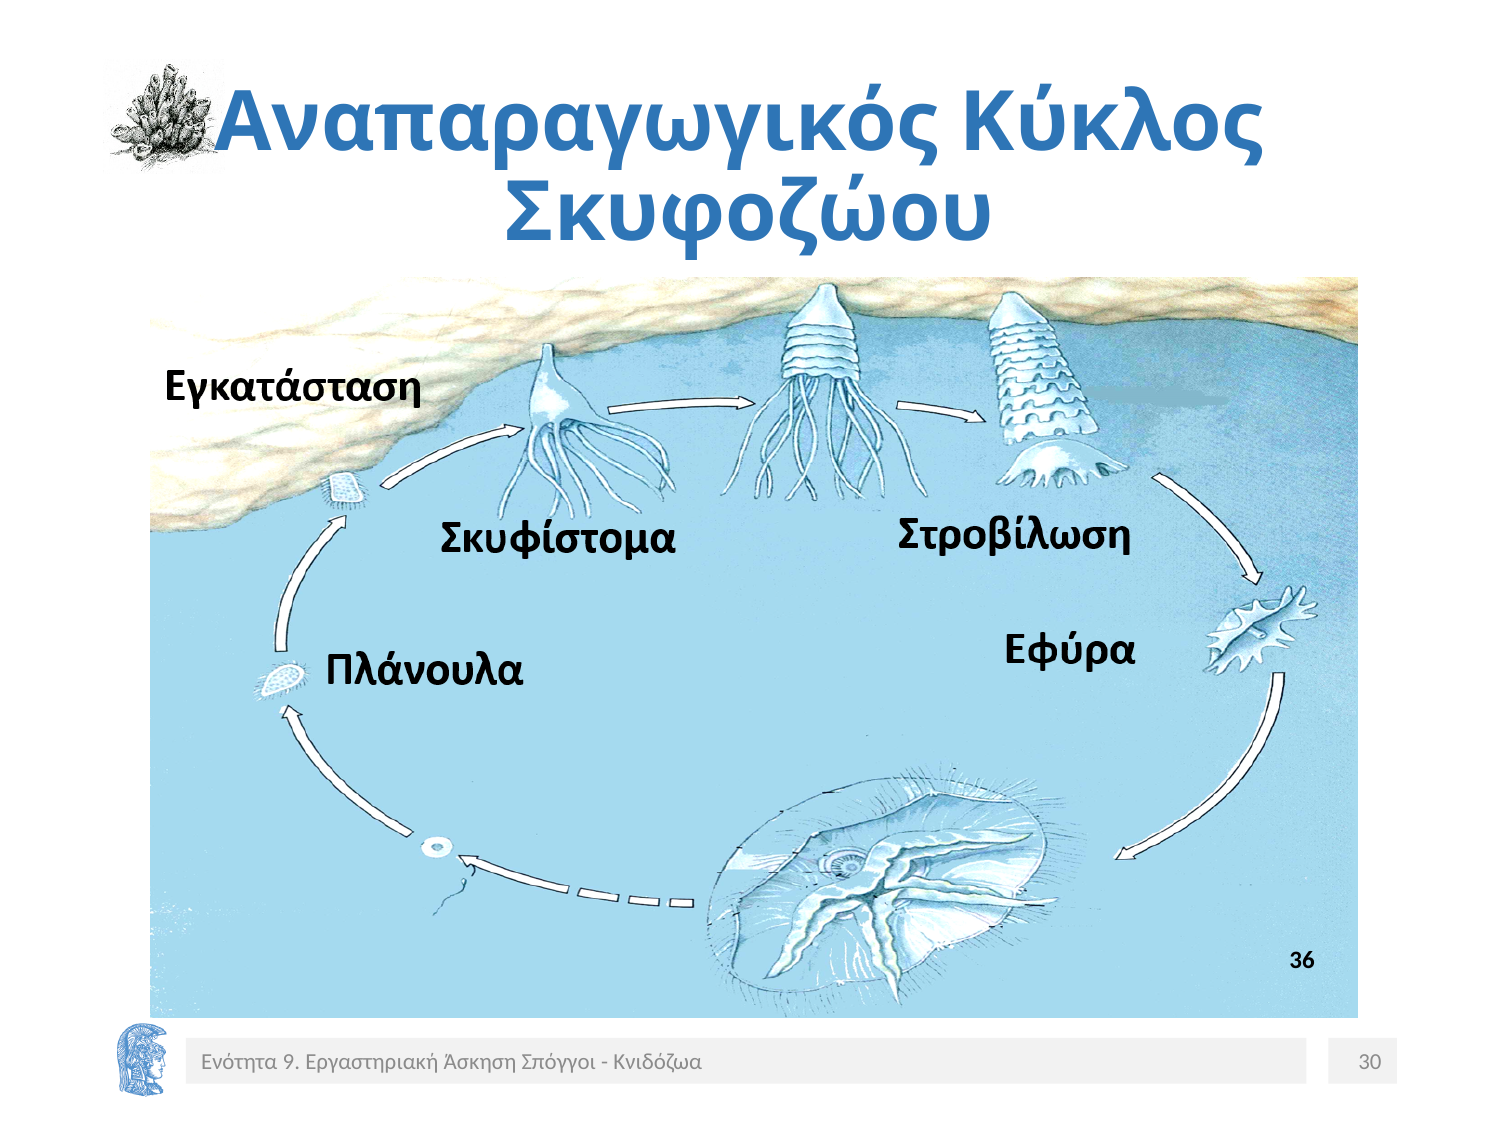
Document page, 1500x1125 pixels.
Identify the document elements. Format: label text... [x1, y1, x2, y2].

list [135, 277, 1358, 1018]
slide_number 30 [1328, 1037, 1397, 1084]
picture [113, 1022, 176, 1099]
title Αναπαραγωγικός Κύκλος Σκυφοζώου [103, 59, 1397, 278]
footer Ενότητα 9. Εργαστηριακή Άσκηση Σπόγγοι - Κνιδόζωα [185, 1037, 1307, 1084]
